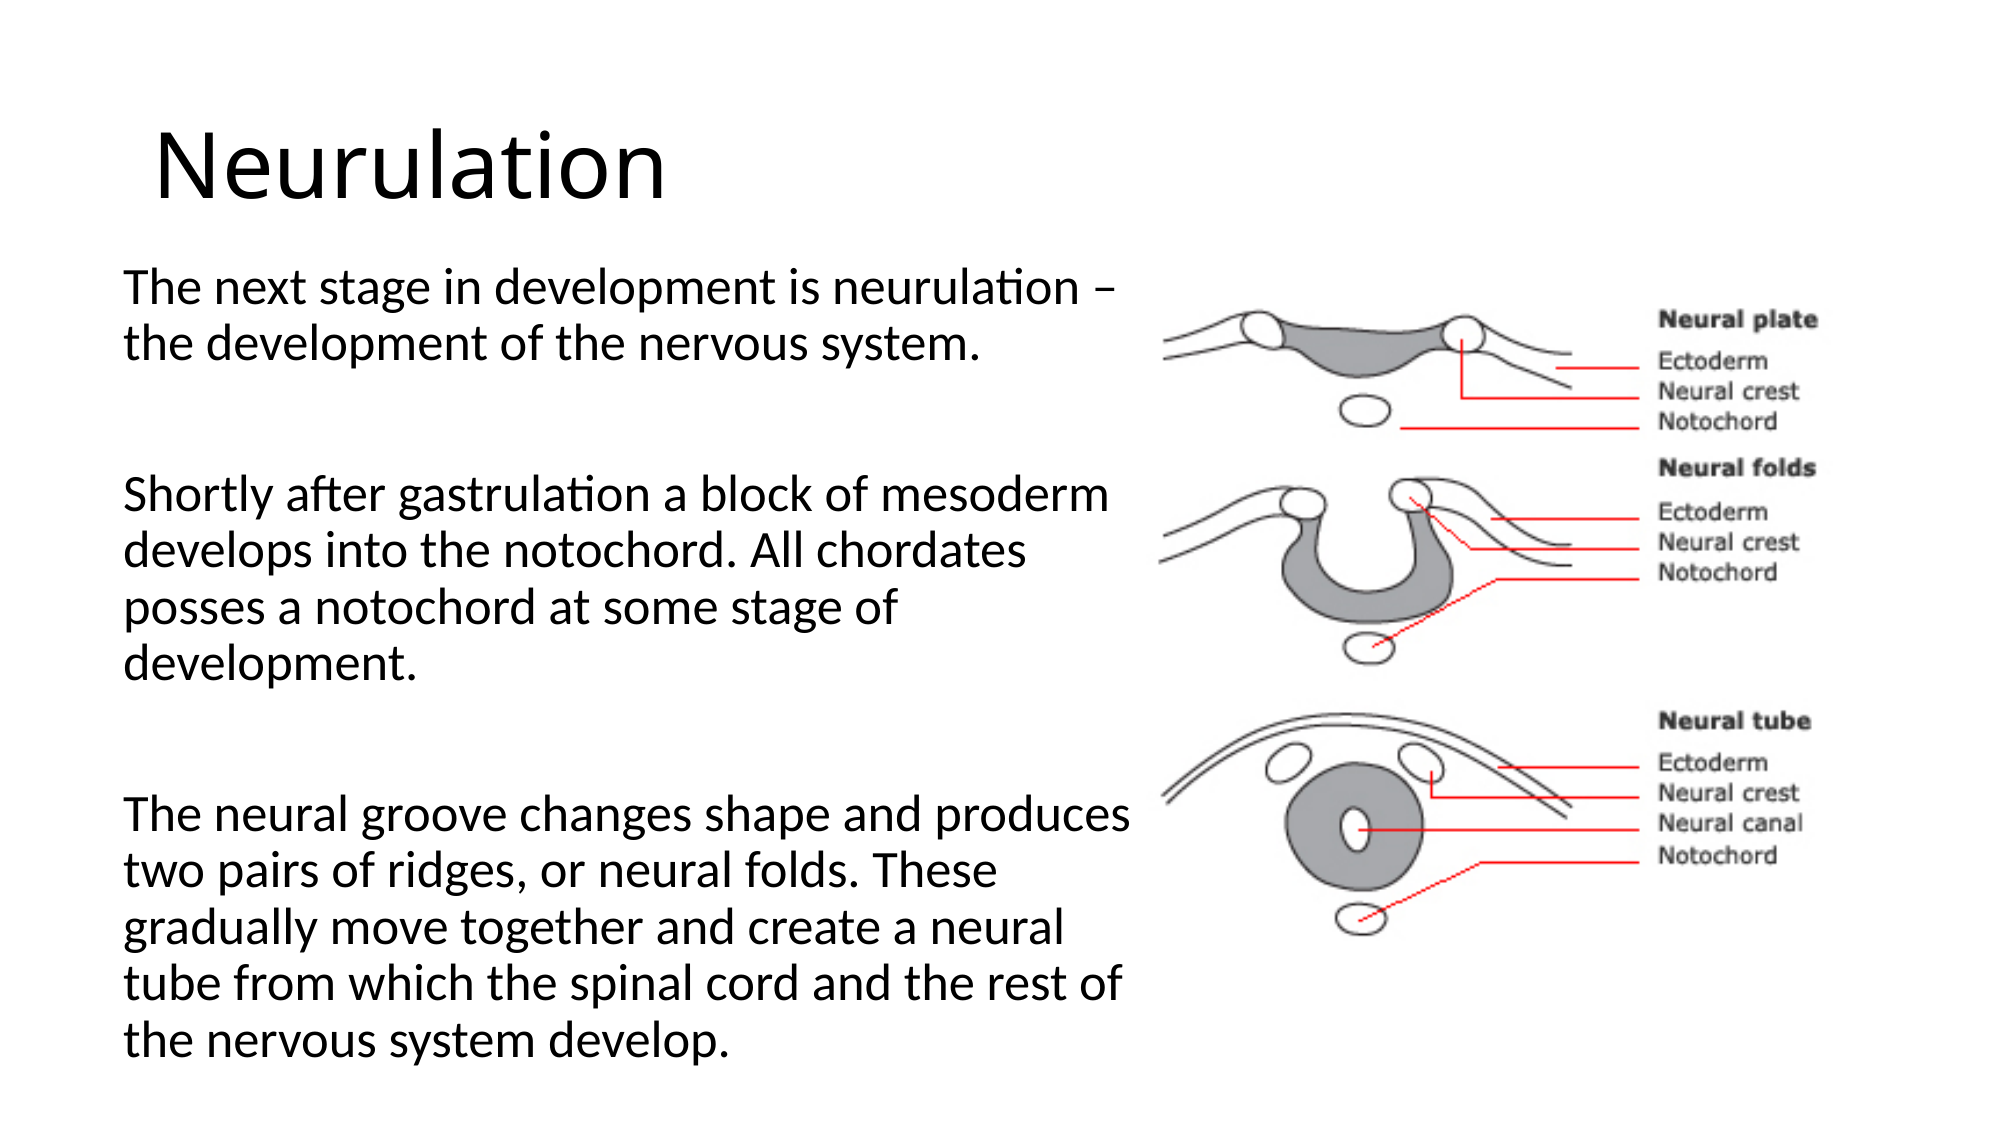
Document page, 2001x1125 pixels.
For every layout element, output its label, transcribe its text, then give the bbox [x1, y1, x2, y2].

list The next stage in development is neurulation – the development of the nervous system. Shortly after gastrulation a block of mesoderm develops into the notochord. All chordates posses a notochord at some stage of development. The neural groove changes shape and produces two pairs of ridges, or neural folds. These gradually move together and create a neural tube from which the spinal cord and the rest of the nervous system develop. [108, 251, 1152, 1086]
title Neurulation [137, 59, 1863, 278]
picture [1071, 291, 2000, 941]
